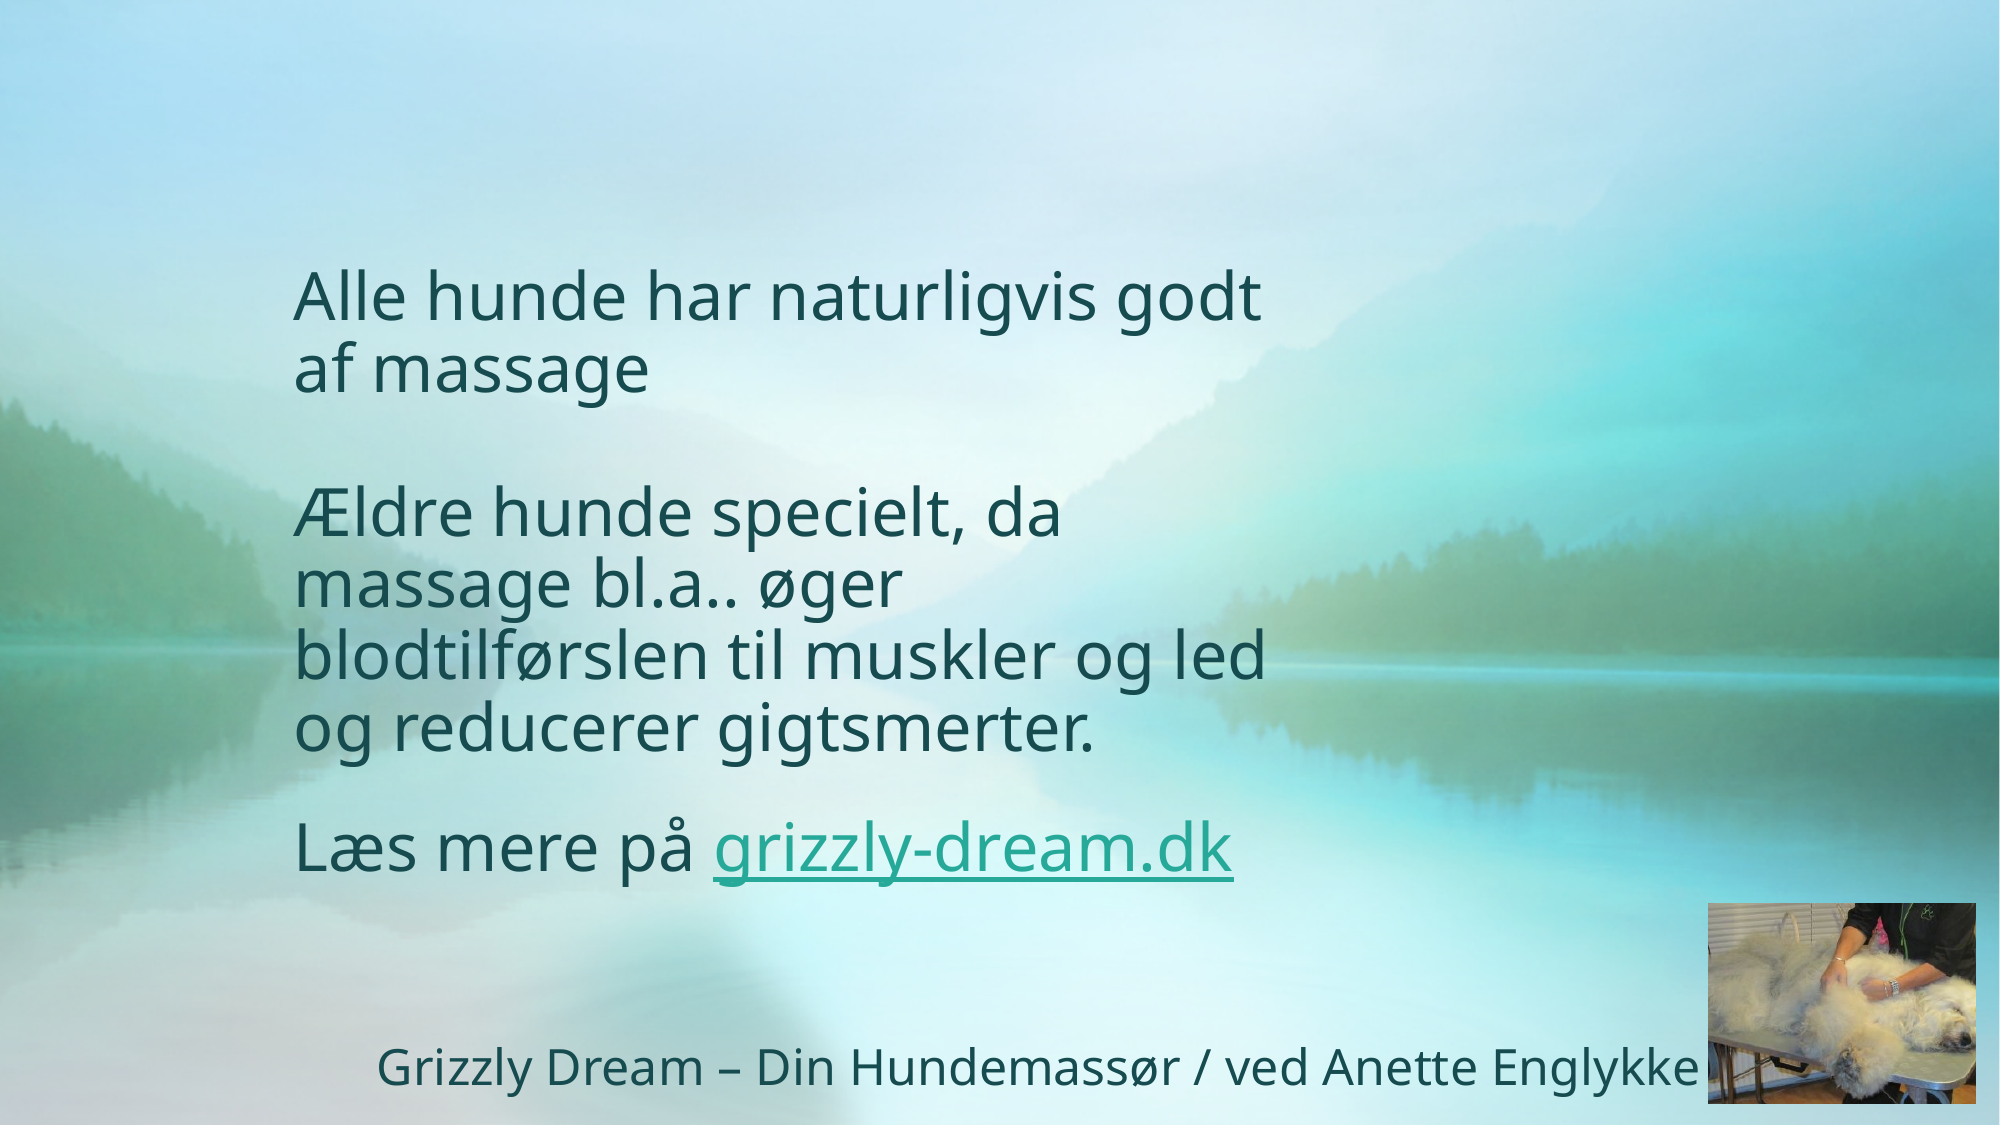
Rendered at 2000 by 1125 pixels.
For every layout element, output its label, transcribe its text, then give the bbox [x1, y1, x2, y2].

text_box Alle hunde har naturligvis godt af massage Ældre hunde specielt, da massage bl.a.. øger blodtilførslen til muskler og led og reducerer gigtsmerter. Læs mere på grizzly-dream.dk [279, 255, 1355, 977]
picture [0, 0, 2000, 1125]
subtitle Grizzly Dream – Din Hundemassør / ved Anette Englykke [361, 1035, 1750, 1106]
